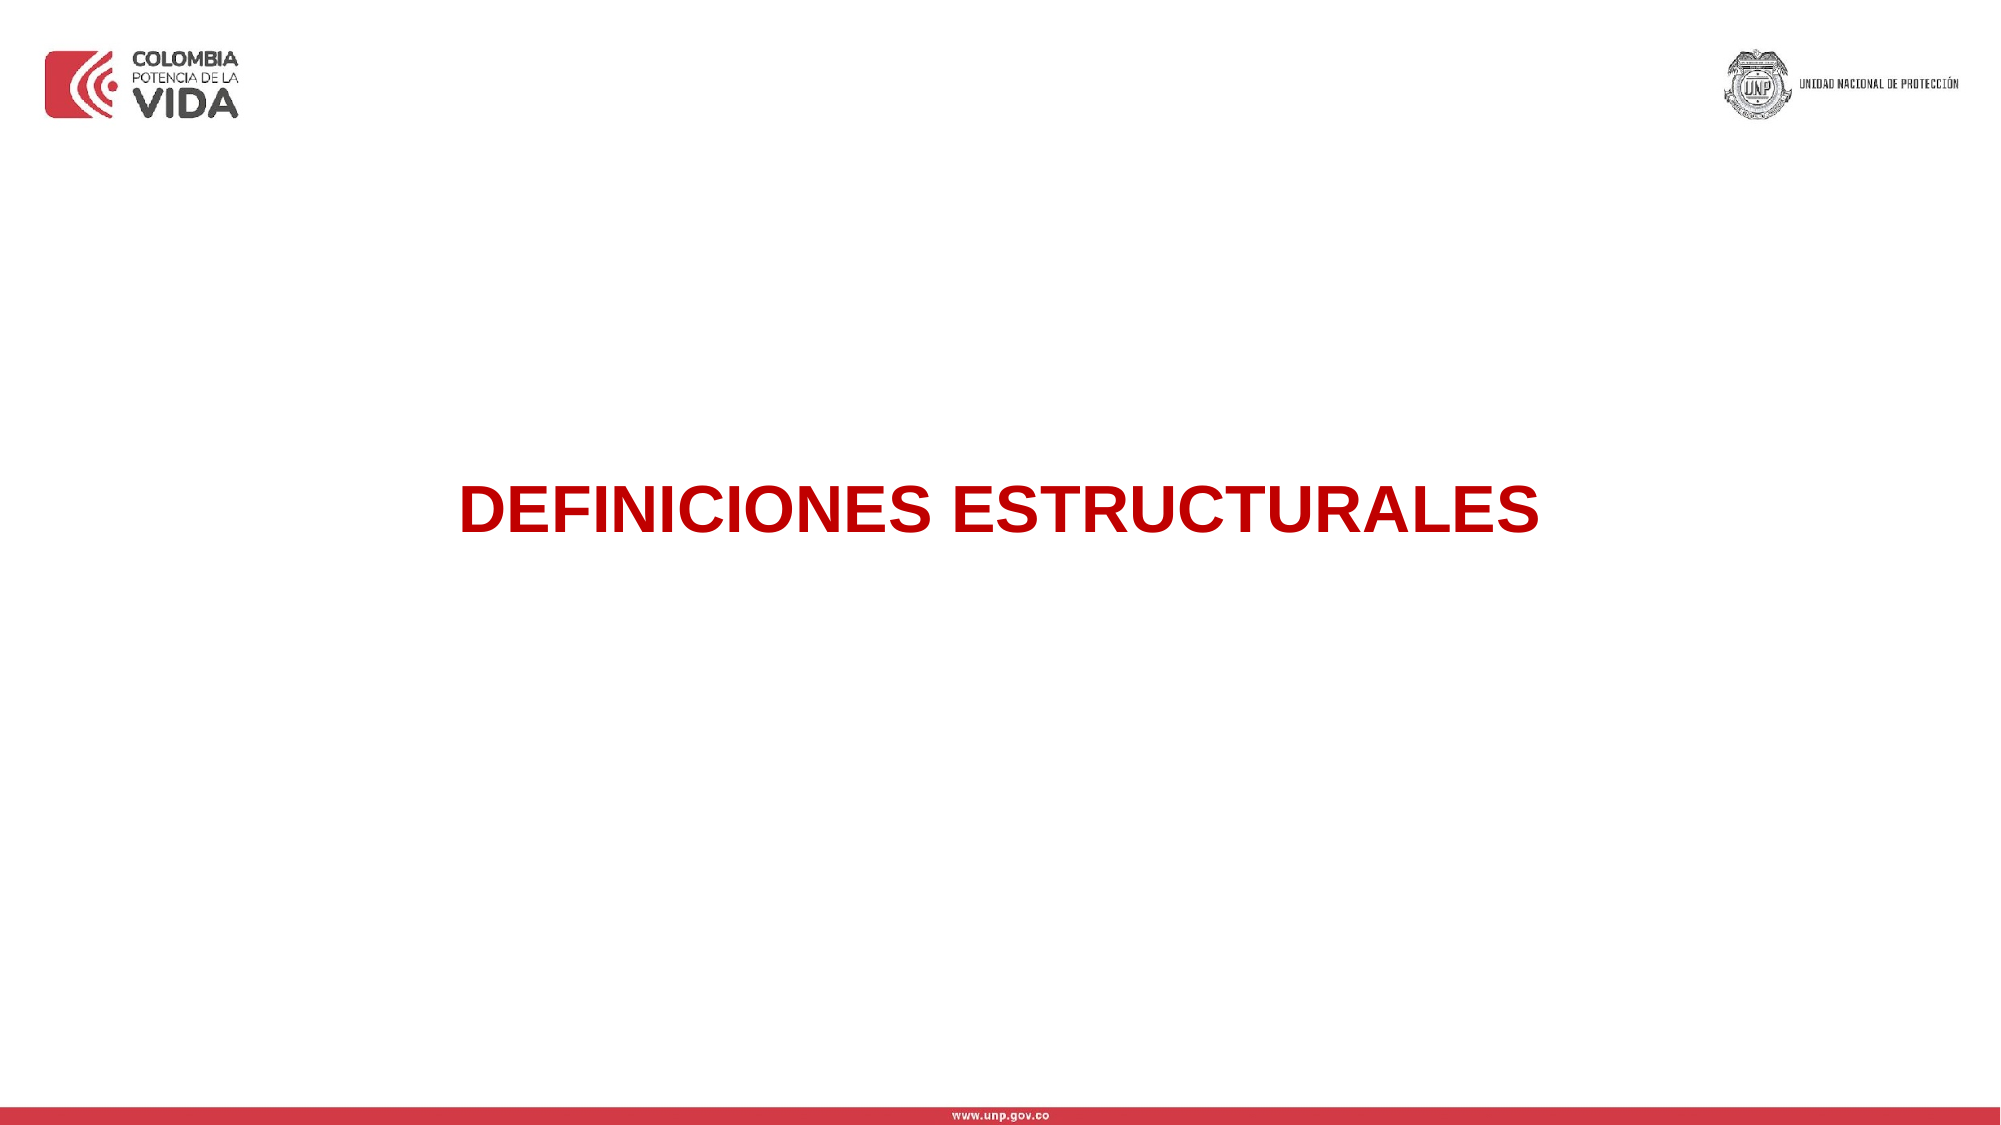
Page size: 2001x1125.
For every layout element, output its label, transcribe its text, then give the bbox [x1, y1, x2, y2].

picture [0, 0, 2001, 1125]
text_box DEFINICIONES ESTRUCTURALES [380, 461, 1620, 551]
